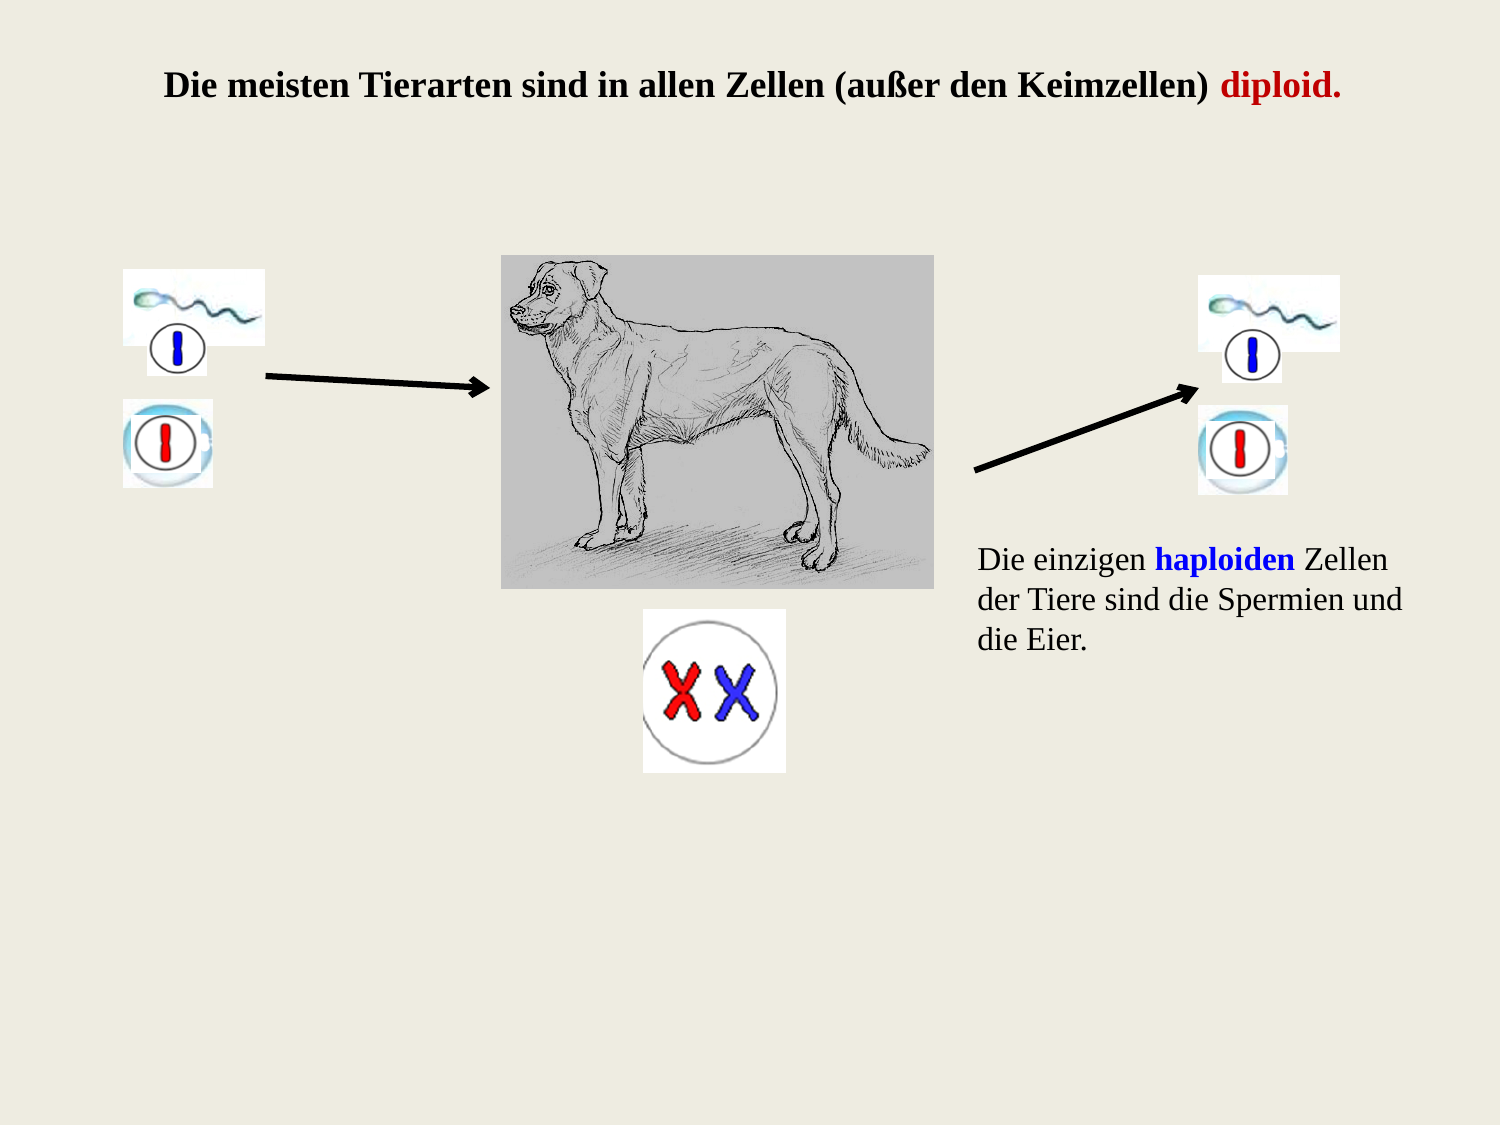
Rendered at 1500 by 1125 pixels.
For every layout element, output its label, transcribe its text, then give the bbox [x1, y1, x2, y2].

picture [501, 255, 934, 590]
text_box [271, 375, 491, 389]
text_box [123, 269, 266, 489]
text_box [974, 387, 1193, 471]
text_box Die meisten Tierarten sind in allen Zellen (außer den Keimzellen) diploid. [100, 53, 1406, 113]
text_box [1198, 275, 1340, 495]
picture [643, 609, 786, 774]
text_box Die einzigen haploiden Zellen der Tiere sind die Spermien und die Eier. [962, 529, 1424, 665]
